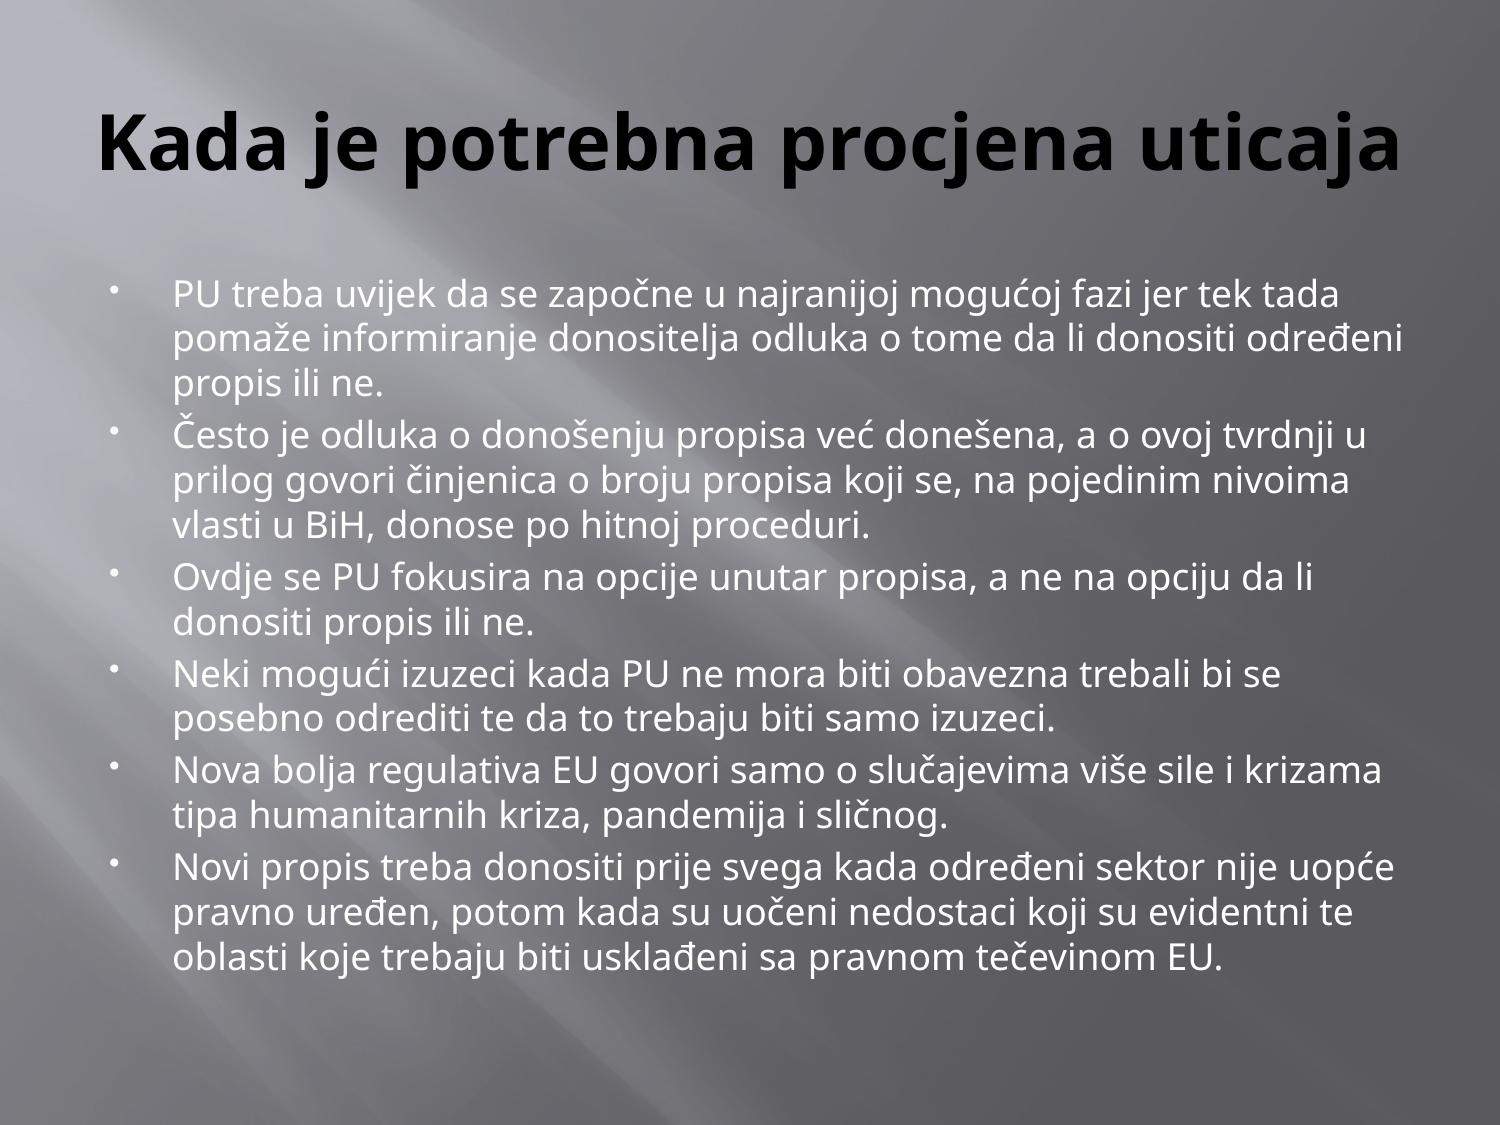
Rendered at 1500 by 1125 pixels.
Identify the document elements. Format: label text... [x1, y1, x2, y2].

list PU treba uvijek da se započne u najranijoj mogućoj fazi jer tek tada pomaže informiranje donositelja odluka o tome da li donositi određeni propis ili ne. Često je odluka o donošenju propisa već donešena, a o ovoj tvrdnji u prilog govori činjenica o broju propisa koji se, na pojedinim nivoima vlasti u BiH, donose po hitnoj proceduri. Ovdje se PU fokusira na opcije unutar propisa, a ne na opciju da li donositi propis ili ne. Neki mogući izuzeci kada PU ne mora biti obavezna trebali bi se posebno odrediti te da to trebaju biti samo izuzeci. Nova bolja regulativa EU govori samo o slučajevima više sile i krizama tipa humanitarnih kriza, pandemija i sličnog. Novi propis treba donositi prije svega kada određeni sektor nije uopće pravno uređen, potom kada su uočeni nedostaci koji su evidentni te oblasti koje trebaju biti usklađeni sa pravnom tečevinom EU. [75, 262, 1425, 1035]
title Kada je potrebna procjena uticaja [75, 45, 1425, 233]
